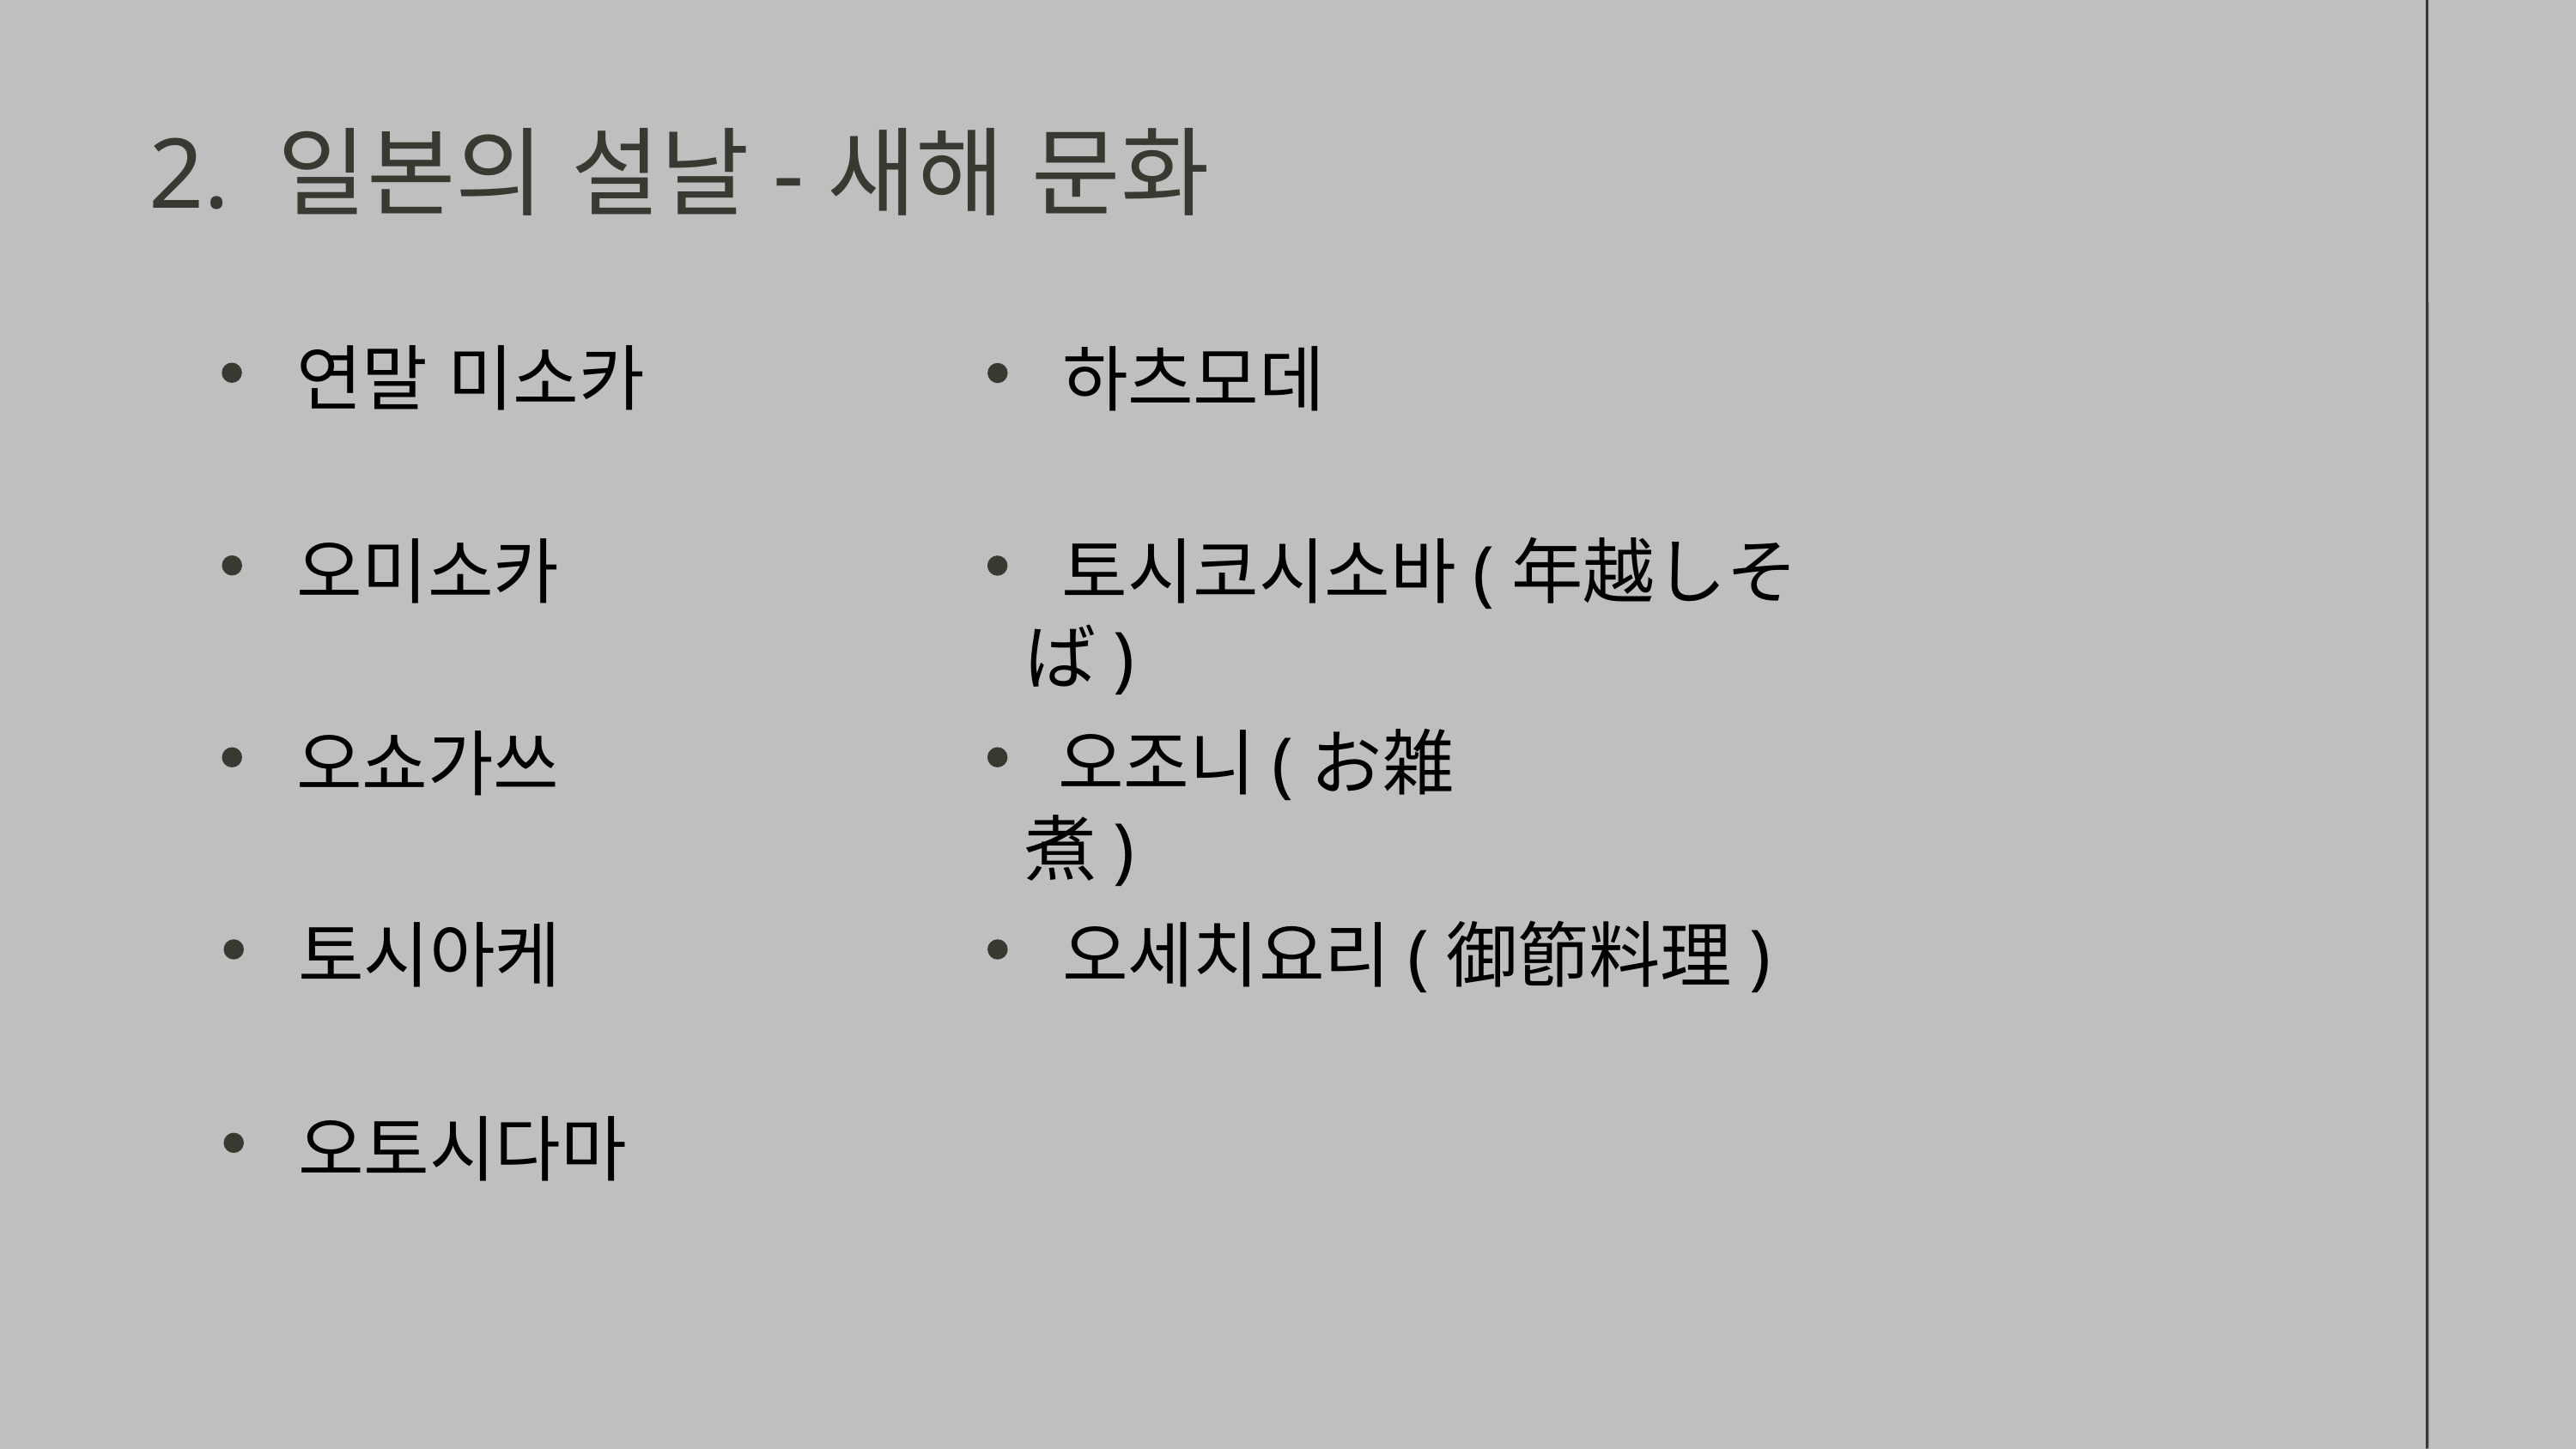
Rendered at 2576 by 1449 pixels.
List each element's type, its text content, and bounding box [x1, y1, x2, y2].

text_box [221, 746, 243, 768]
text_box 오미소카 [246, 519, 837, 619]
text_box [222, 938, 245, 961]
text_box 오조니(お雑煮) [1012, 712, 1546, 896]
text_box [987, 938, 1009, 961]
text_box 오토시다마 [248, 1097, 934, 1197]
text_box 오세치요리(御節料理) [1012, 904, 1856, 1003]
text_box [221, 555, 243, 576]
text_box 2. 일본의 설날-새해 문화 [149, 177, 1245, 227]
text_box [222, 1132, 245, 1154]
text_box 토시아케 [248, 904, 657, 1003]
text_box 연말 미소카 [246, 327, 730, 426]
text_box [987, 362, 1009, 384]
text_box 하츠모데 [1012, 327, 1421, 427]
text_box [987, 555, 1008, 577]
text_box 토시코시소바(年越しそば) [1012, 519, 1889, 705]
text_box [221, 361, 243, 384]
text_box 오쇼가쓰 [246, 712, 964, 810]
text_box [987, 746, 1008, 768]
